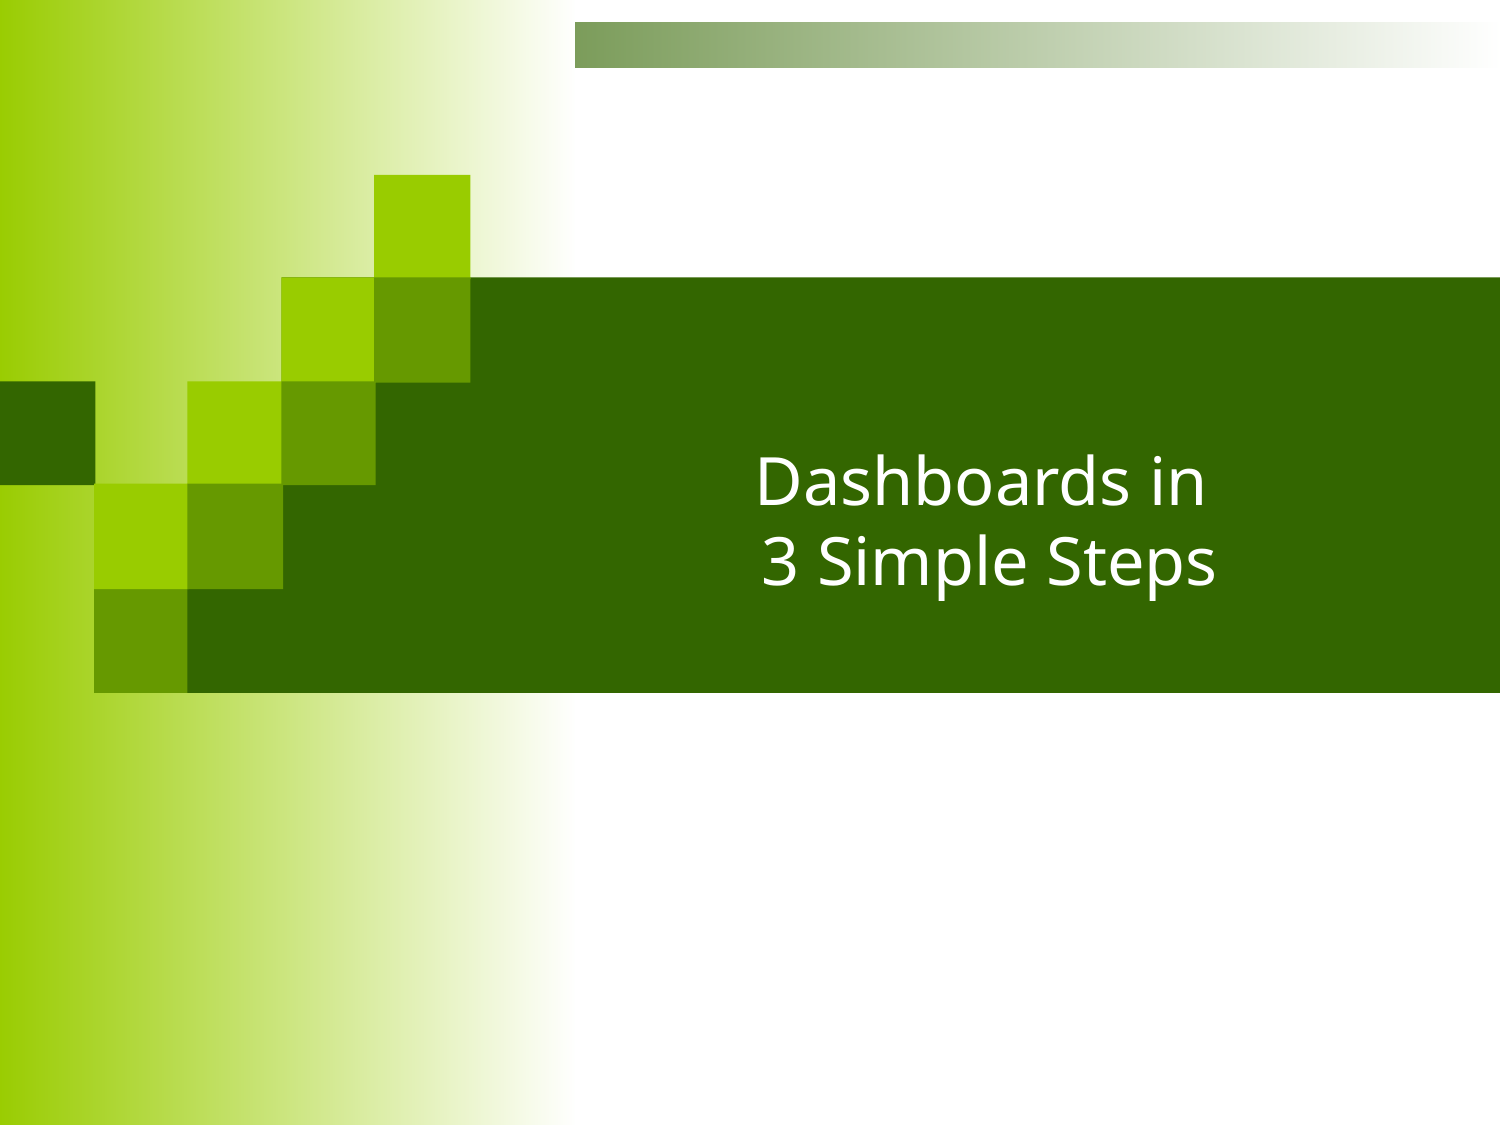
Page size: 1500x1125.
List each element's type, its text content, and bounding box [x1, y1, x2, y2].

title Dashboards in 3 Simple Steps [487, 337, 1475, 700]
